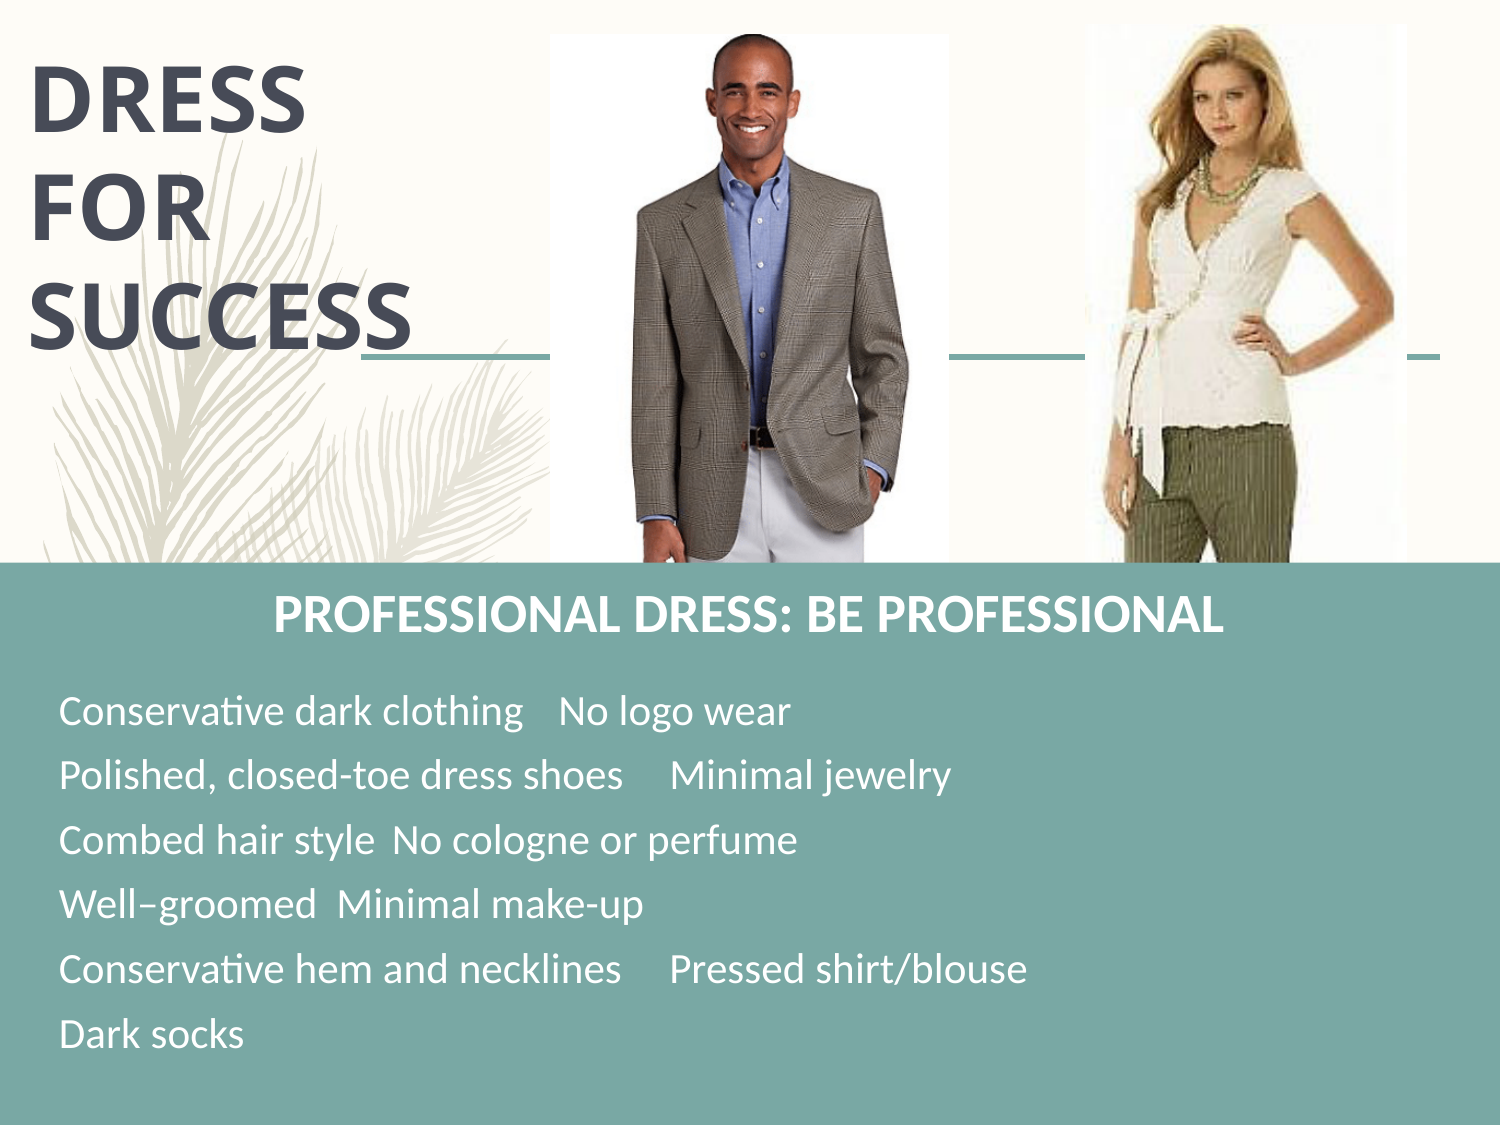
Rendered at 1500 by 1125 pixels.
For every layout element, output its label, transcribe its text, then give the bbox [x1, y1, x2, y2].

list PROFESSIONAL DRESS: BE PROFESSIONAL Conservative dark clothing No logo wear Polished, closed-toe dress shoes Minimal jewelry Combed hair style No cologne or perfume Well–groomed Minimal make-up Conservative hem and necklines Pressed shirt/blouse Dark socks [0, 562, 1500, 1125]
picture [1085, 24, 1408, 924]
picture [550, 33, 949, 563]
title DRESS FOR SUCCESS [12, 37, 475, 500]
